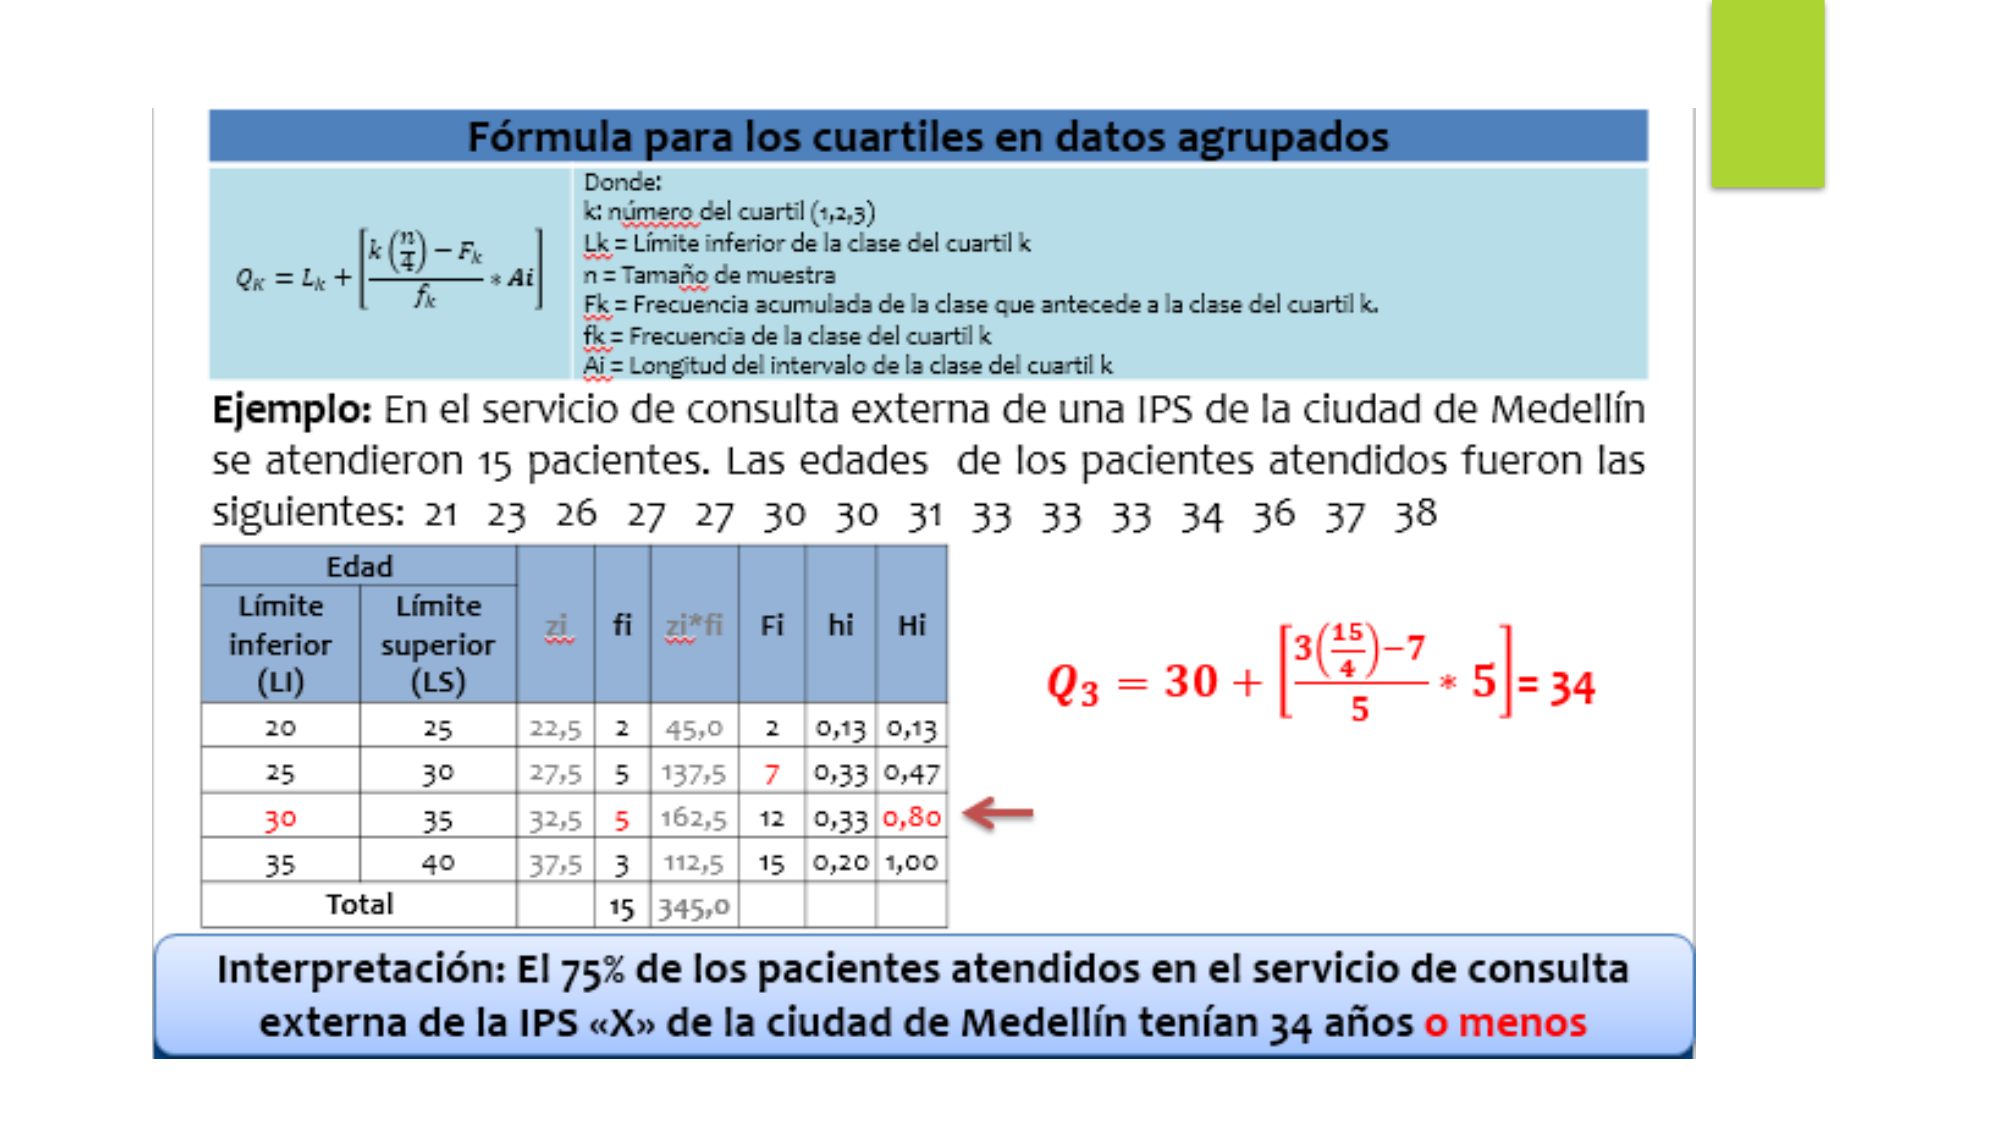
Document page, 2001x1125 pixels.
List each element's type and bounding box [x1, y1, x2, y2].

picture [151, 107, 1697, 1059]
